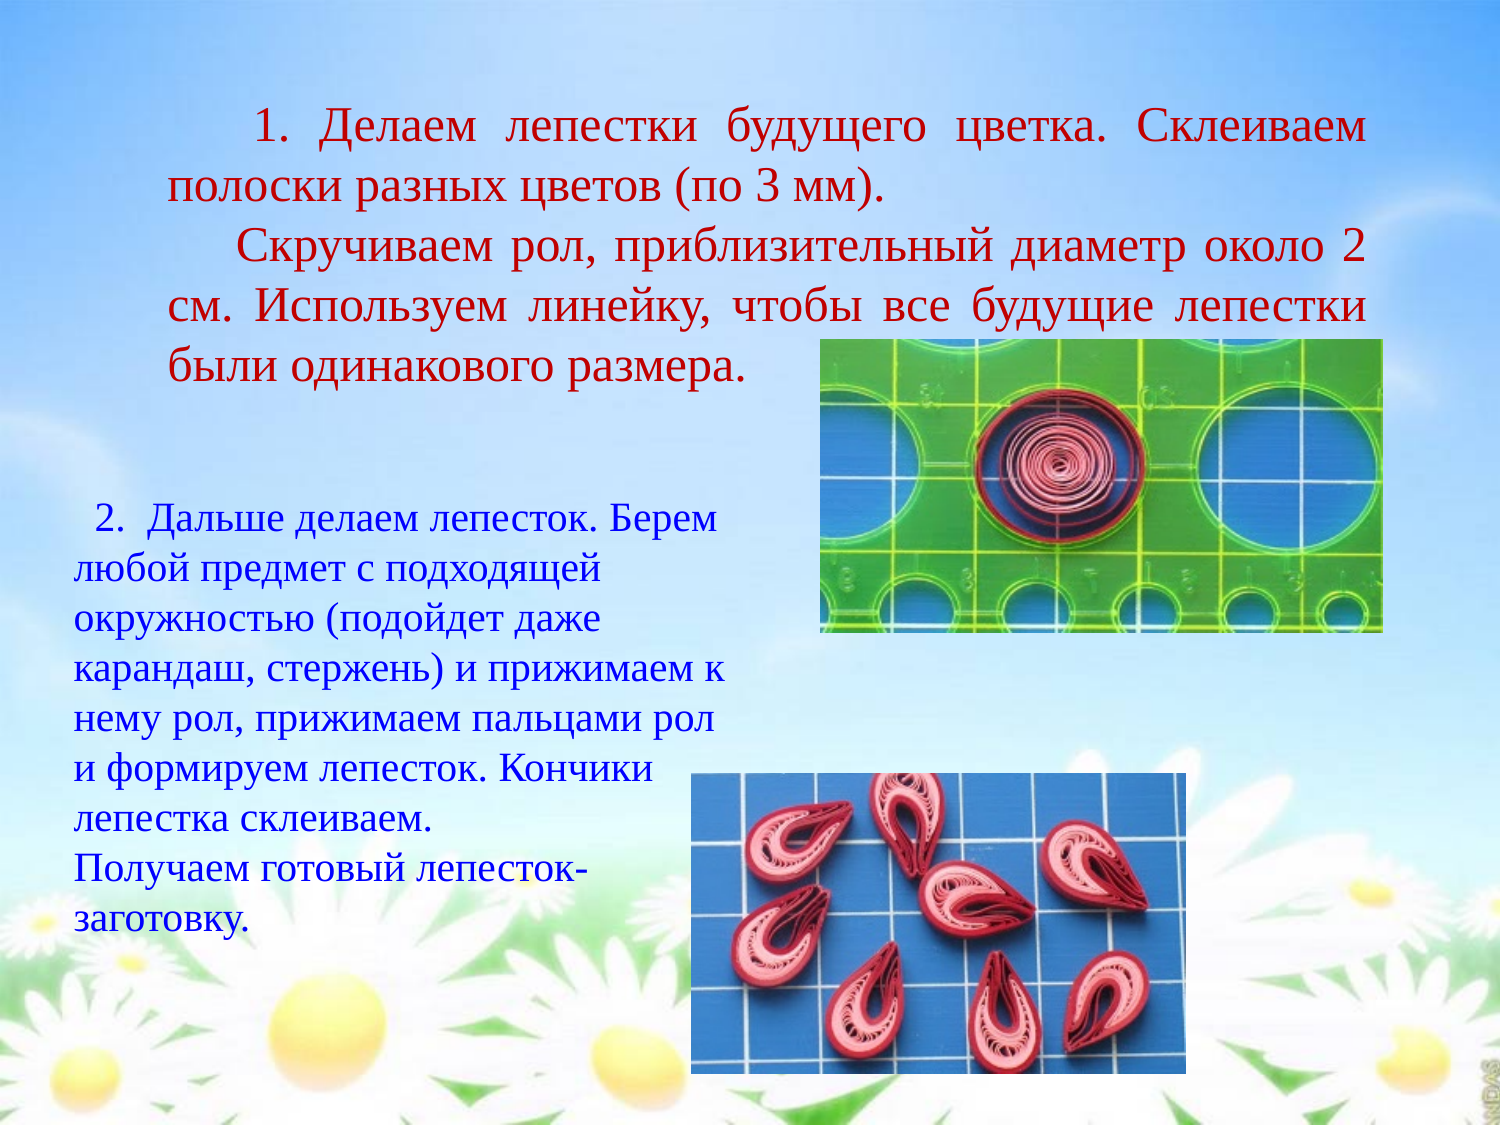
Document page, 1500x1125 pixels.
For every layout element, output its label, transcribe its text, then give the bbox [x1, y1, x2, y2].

picture [0, 0, 1500, 1125]
text_box 1. Делаем лепестки будущего цветка. Склеиваем полоски разных цветов (по 3 мм). Скручиваем рол, приблизительный диаметр около 2 см. Используем линейку, чтобы все будущие лепестки были одинакового размера. [152, 83, 1383, 399]
text_box 2. Дальше делаем лепесток. Берем любой предмет с подходящей окружностью (подойдет даже карандаш, стержень) и прижимаем к нему рол, прижимаем пальцами рол и формируем лепесток. Кончики лепестка склеиваем. Получаем готовый лепесток-заготовку. [58, 482, 750, 948]
